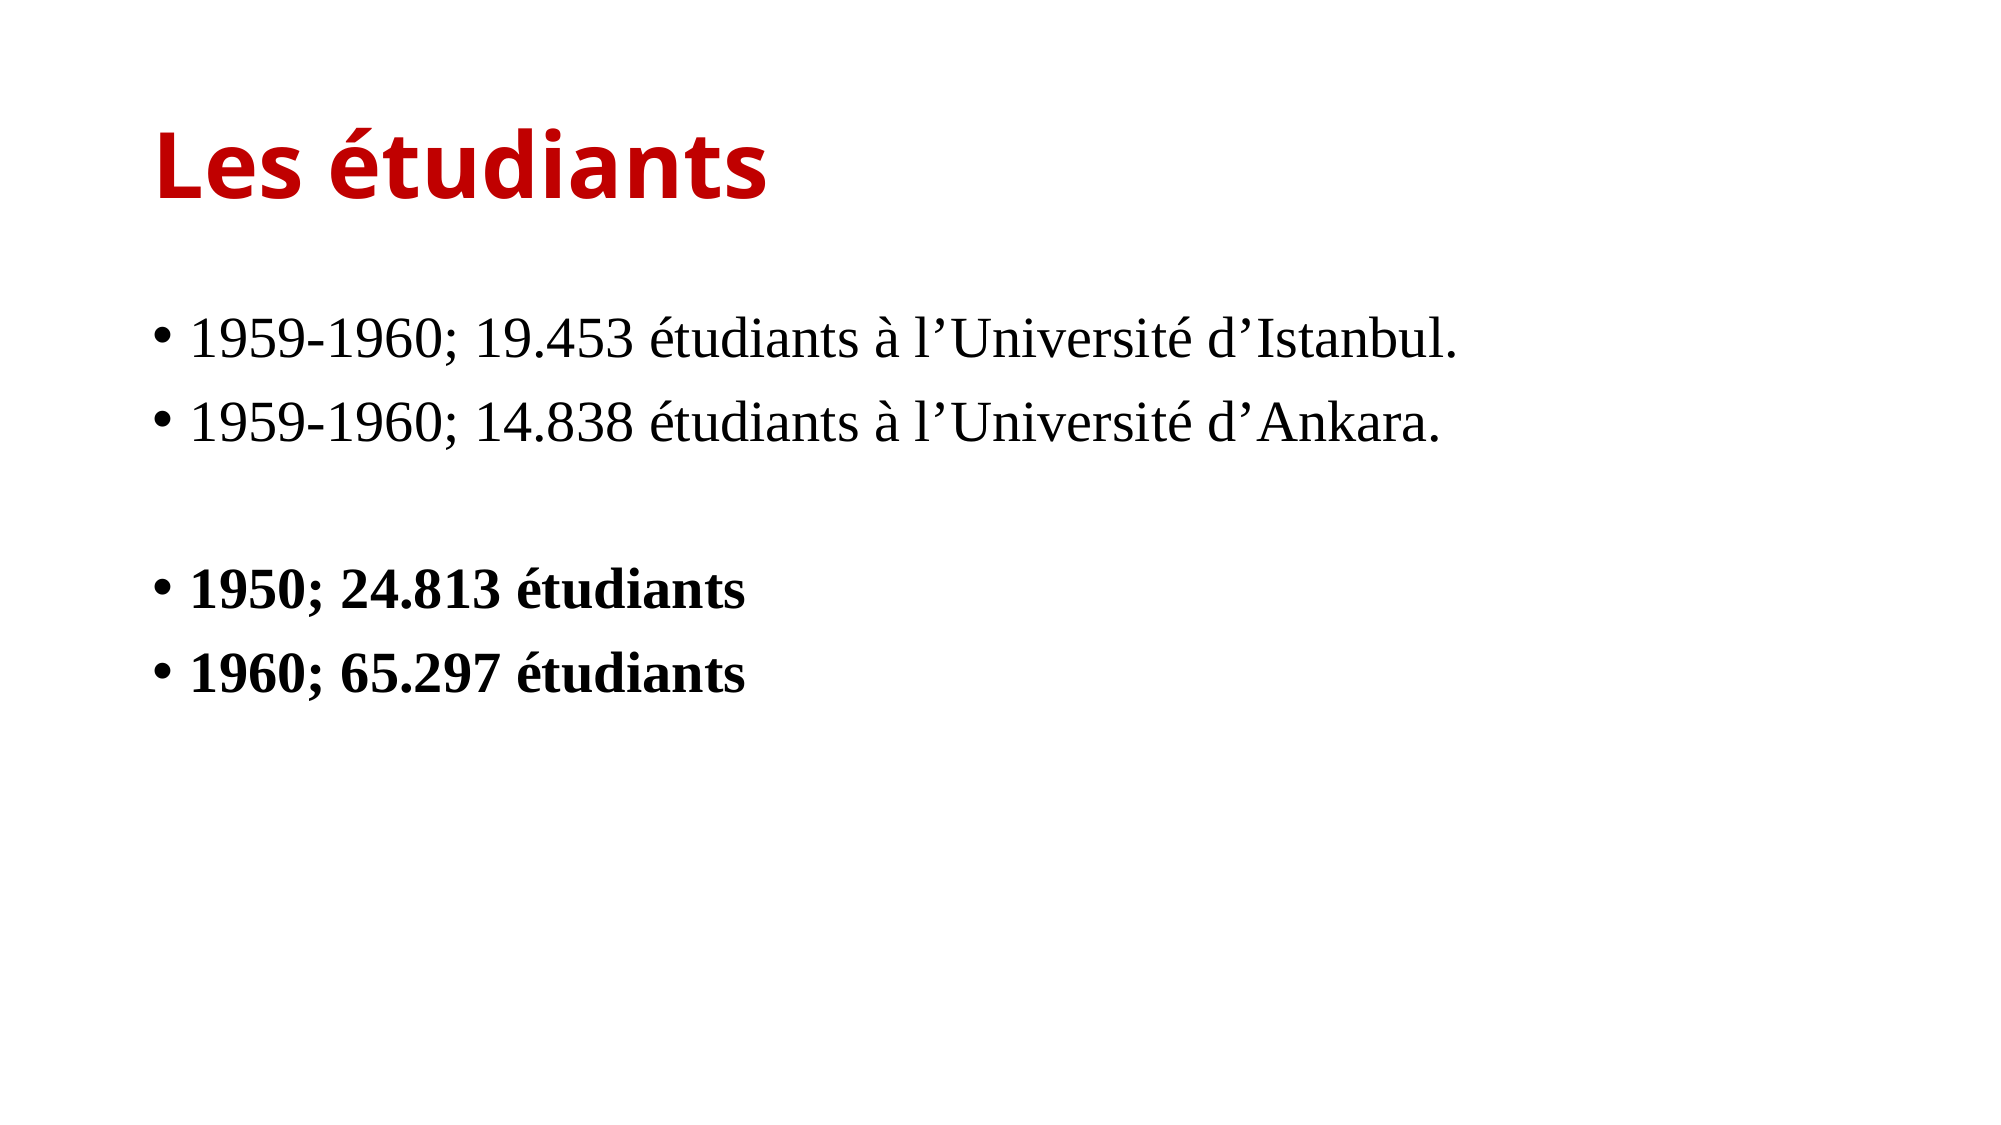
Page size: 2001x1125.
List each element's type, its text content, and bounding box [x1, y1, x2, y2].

list 1959-1960; 19.453 étudiants à l’Université d’Istanbul. 1959-1960; 14.838 étudiants à l’Université d’Ankara. 1950; 24.813 étudiants 1960; 65.297 étudiants [137, 299, 1863, 1014]
title Les étudiants [137, 59, 1863, 278]
